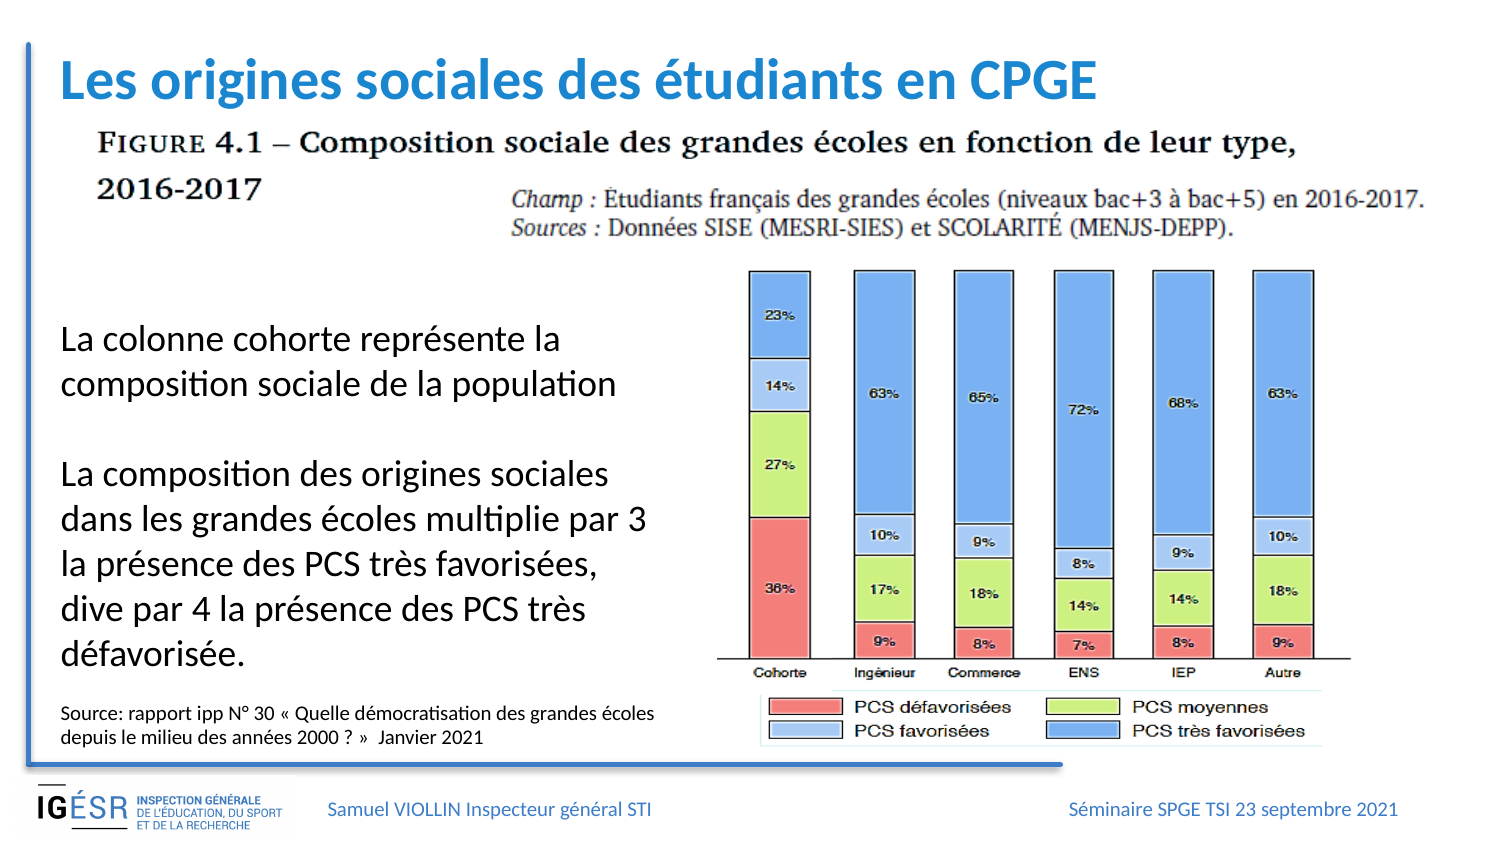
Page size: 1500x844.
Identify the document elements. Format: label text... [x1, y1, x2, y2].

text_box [717, 261, 1375, 754]
picture [78, 115, 1448, 253]
picture [12, 775, 296, 837]
text_box La colonne cohorte représente la composition sociale de la population La composition des origines sociales dans les grandes écoles multiplie par 3 la présence des PCS très favorisées, dive par 4 la présence des PCS très défavorisée. Source: rapport ipp N° 30 « Quelle démocratisation des grandes écoles depuis le milieu des années 2000 ? » Janvier 2021 [45, 306, 680, 757]
